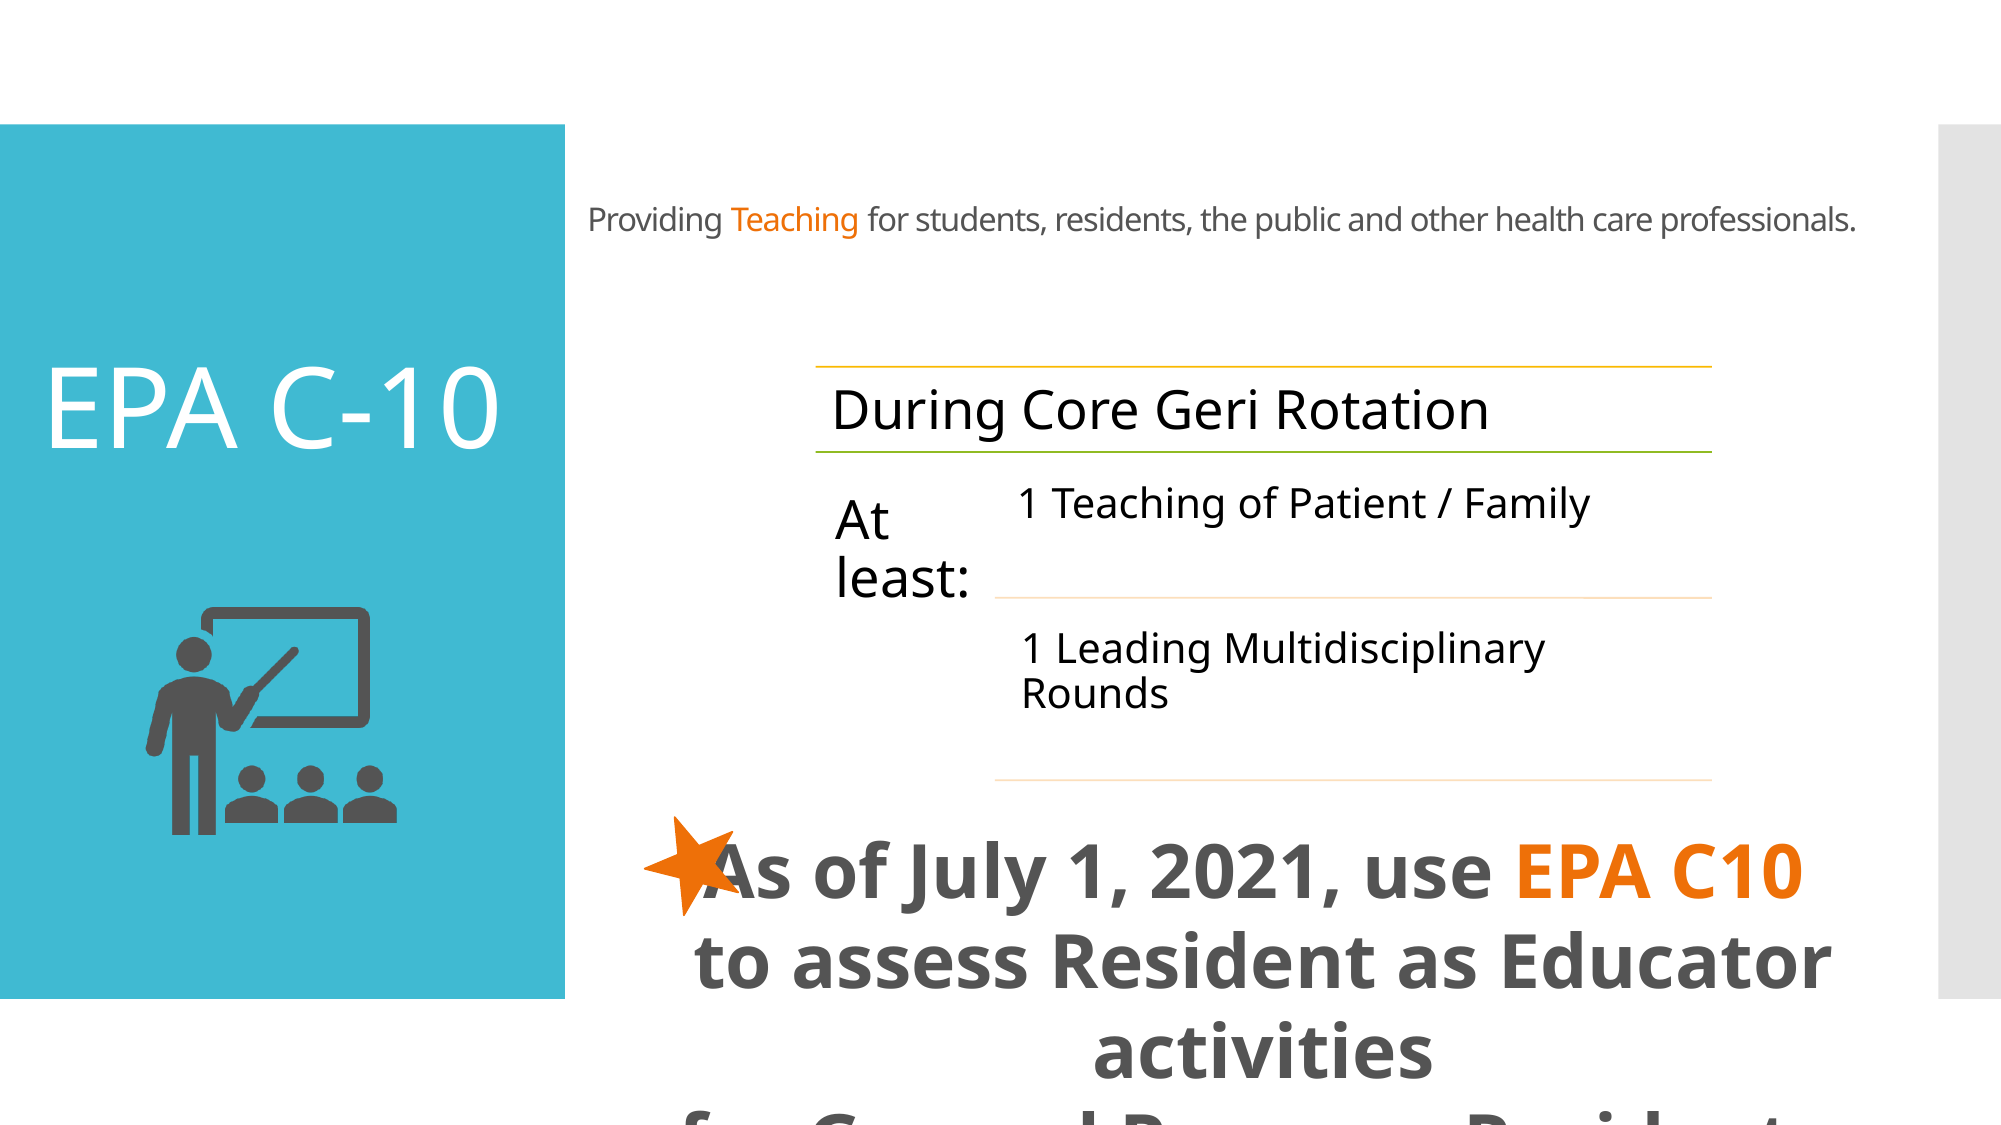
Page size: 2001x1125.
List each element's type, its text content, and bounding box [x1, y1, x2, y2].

picture [130, 577, 414, 861]
text_box Providing Teaching for students, residents, the public and other health care professionals. [572, 118, 1906, 293]
text_box As of July 1, 2021, use EPA C10 to assess Resident as Educator activities for General Program Residents [557, 815, 1970, 1125]
text_box EPA C-10 [26, 328, 519, 479]
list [815, 366, 1713, 790]
text_box [643, 816, 739, 917]
